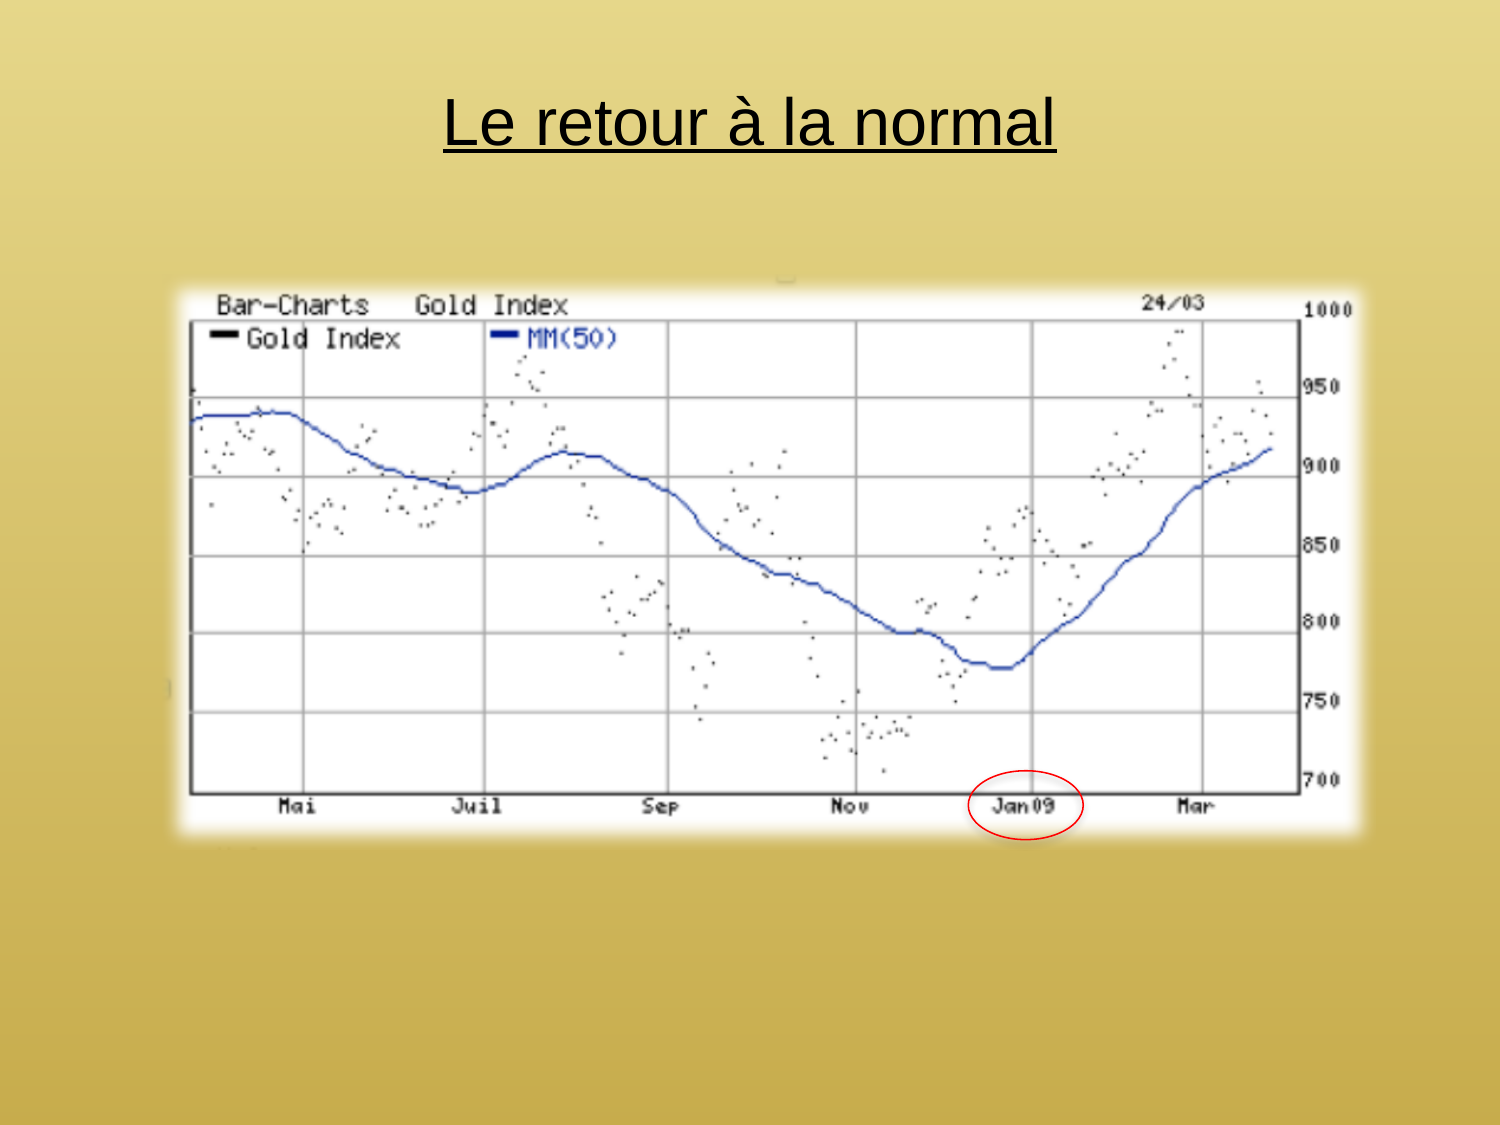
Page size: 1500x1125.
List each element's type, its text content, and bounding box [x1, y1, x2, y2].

picture [162, 274, 1377, 851]
title Le retour à la normal [112, 50, 1388, 188]
